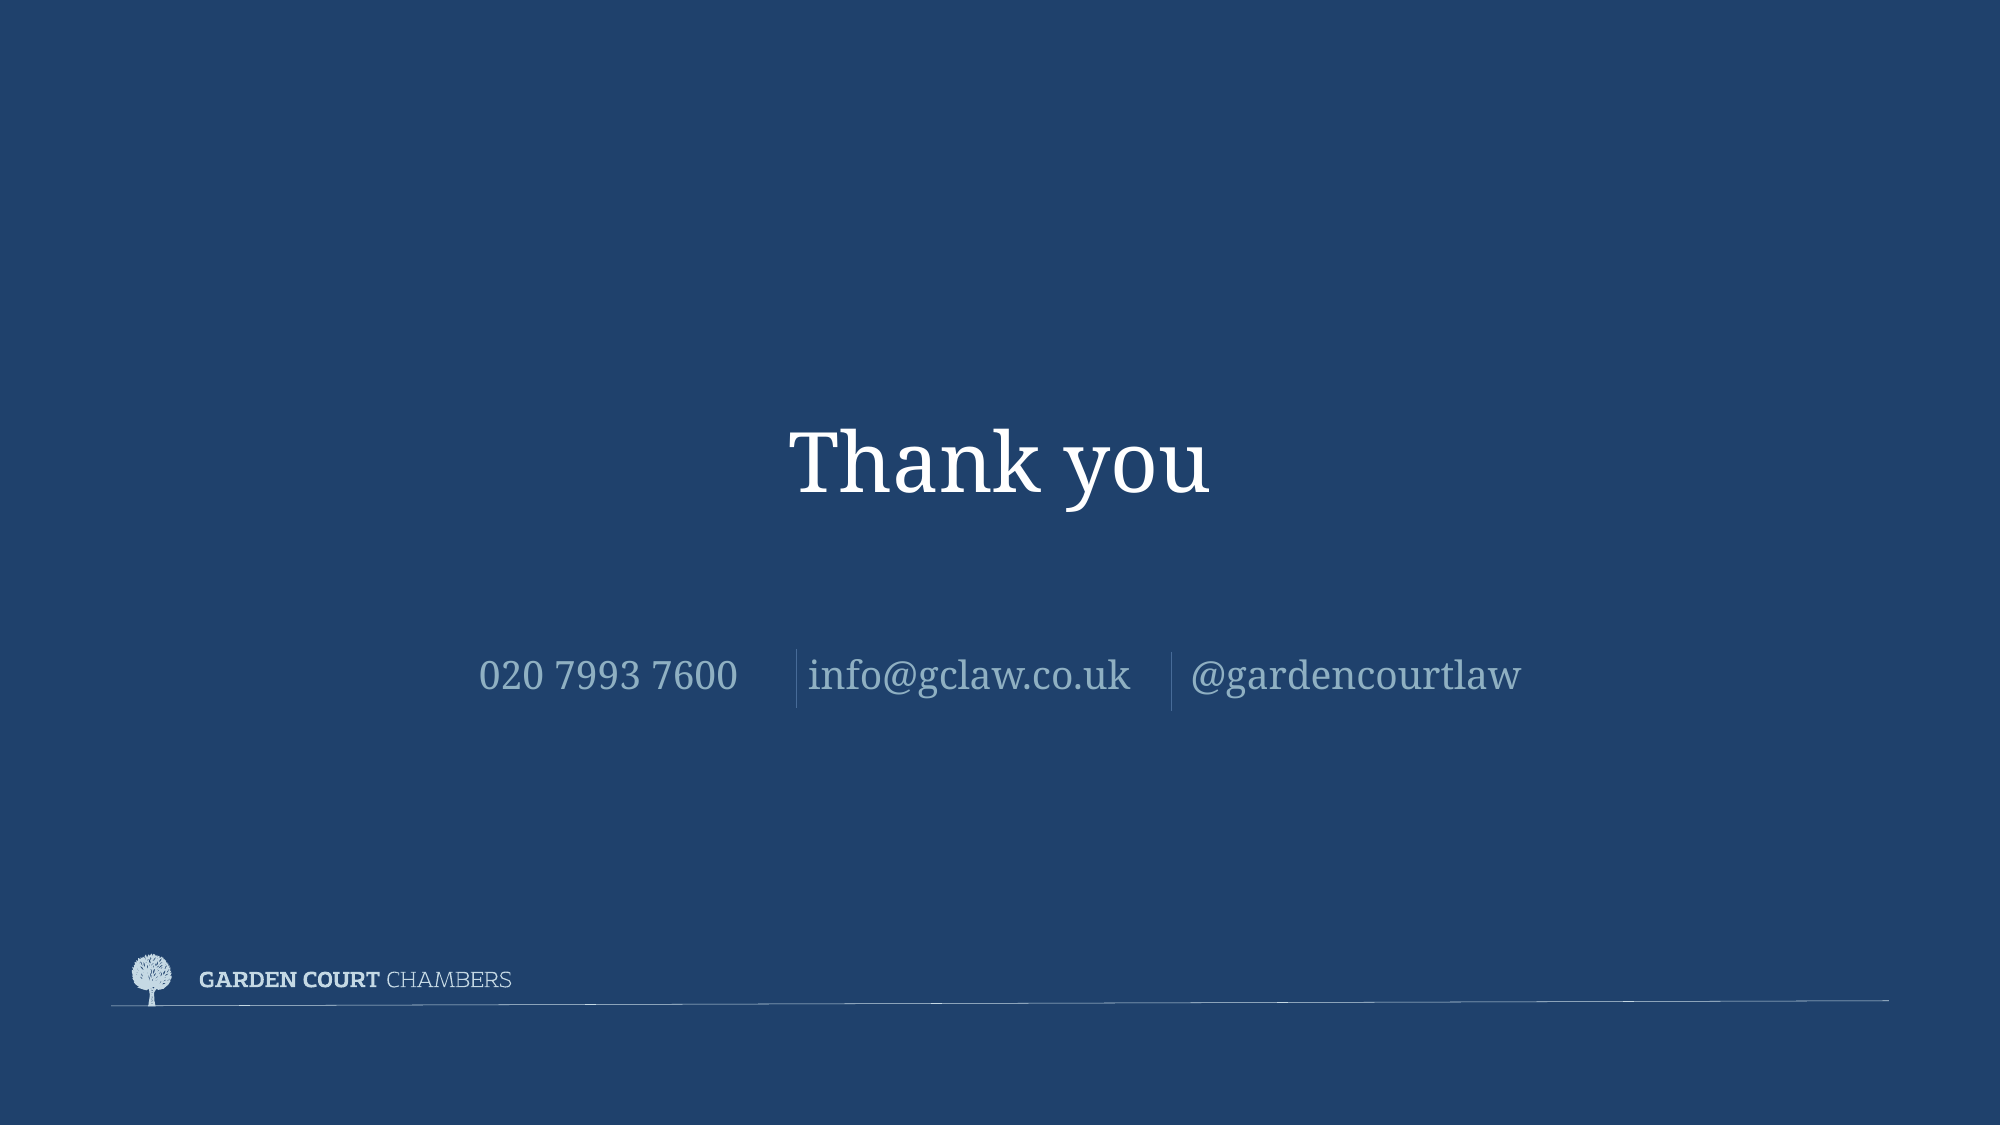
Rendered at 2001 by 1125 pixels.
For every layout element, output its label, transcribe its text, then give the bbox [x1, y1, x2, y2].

list 020 7993 7600 info@gclaw.co.uk @gardencourtlaw [358, 648, 1642, 820]
list Thank you [223, 401, 1776, 524]
